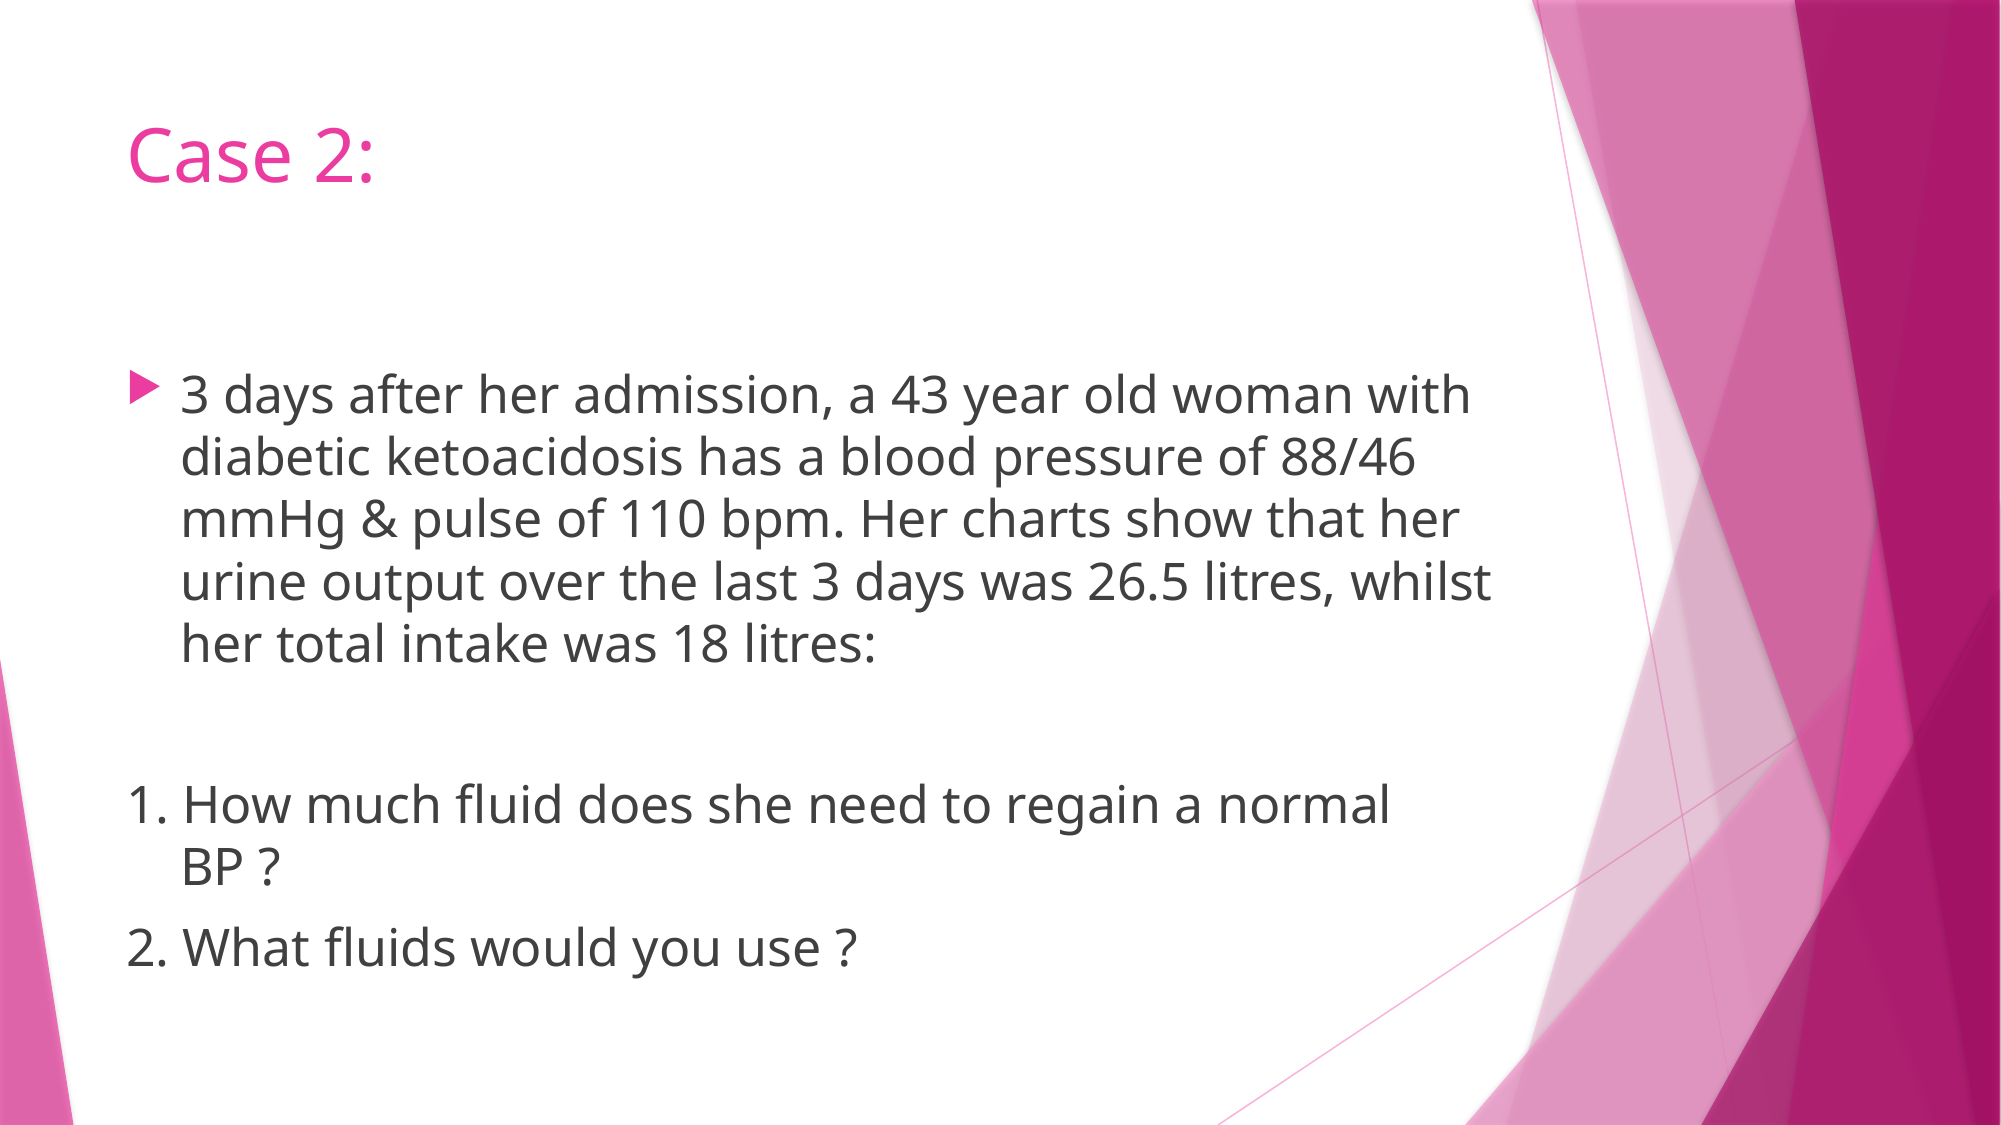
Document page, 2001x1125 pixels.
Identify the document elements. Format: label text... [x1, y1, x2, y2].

title Case 2: [111, 99, 1522, 317]
list 3 days after her admission, a 43 year old woman with diabetic ketoacidosis has a blood pressure of 88/46 mmHg & pulse of 110 bpm. Her charts show that her urine output over the last 3 days was 26.5 litres, whilst her total intake was 18 litres: 1. How much fluid does she need to regain a normal BP ? 2. What fluids would you use ? [111, 354, 1522, 992]
